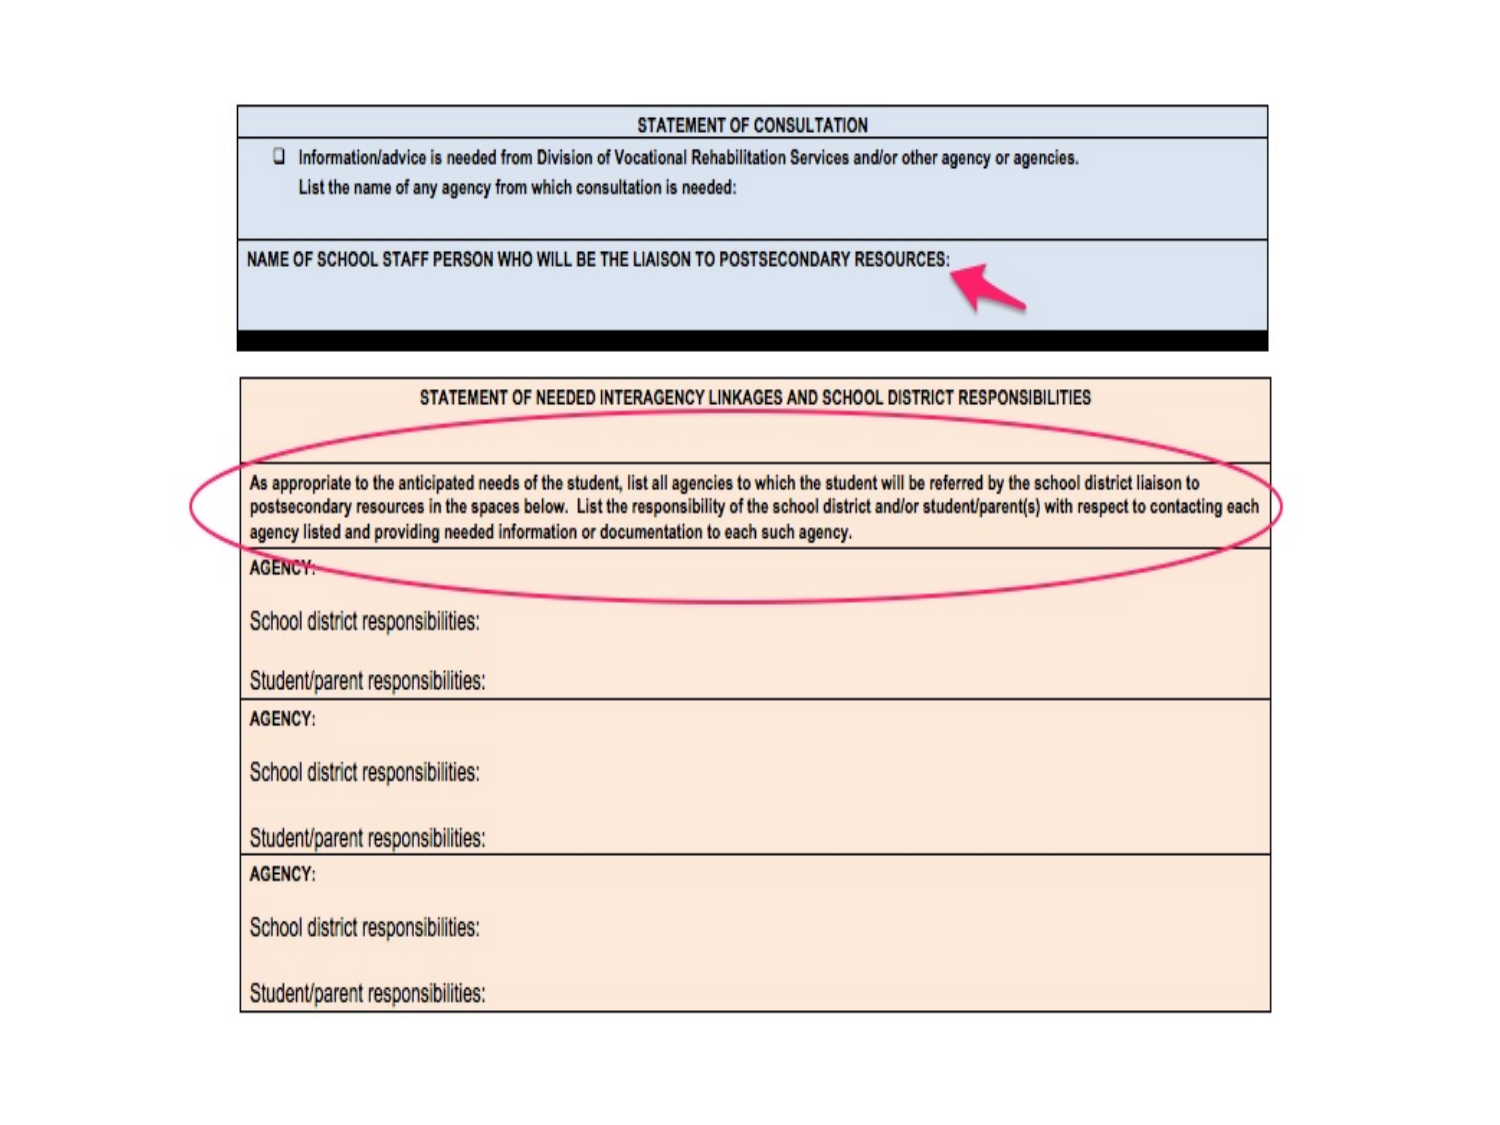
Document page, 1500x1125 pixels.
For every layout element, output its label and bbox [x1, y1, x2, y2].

list [0, 0, 1405, 1125]
